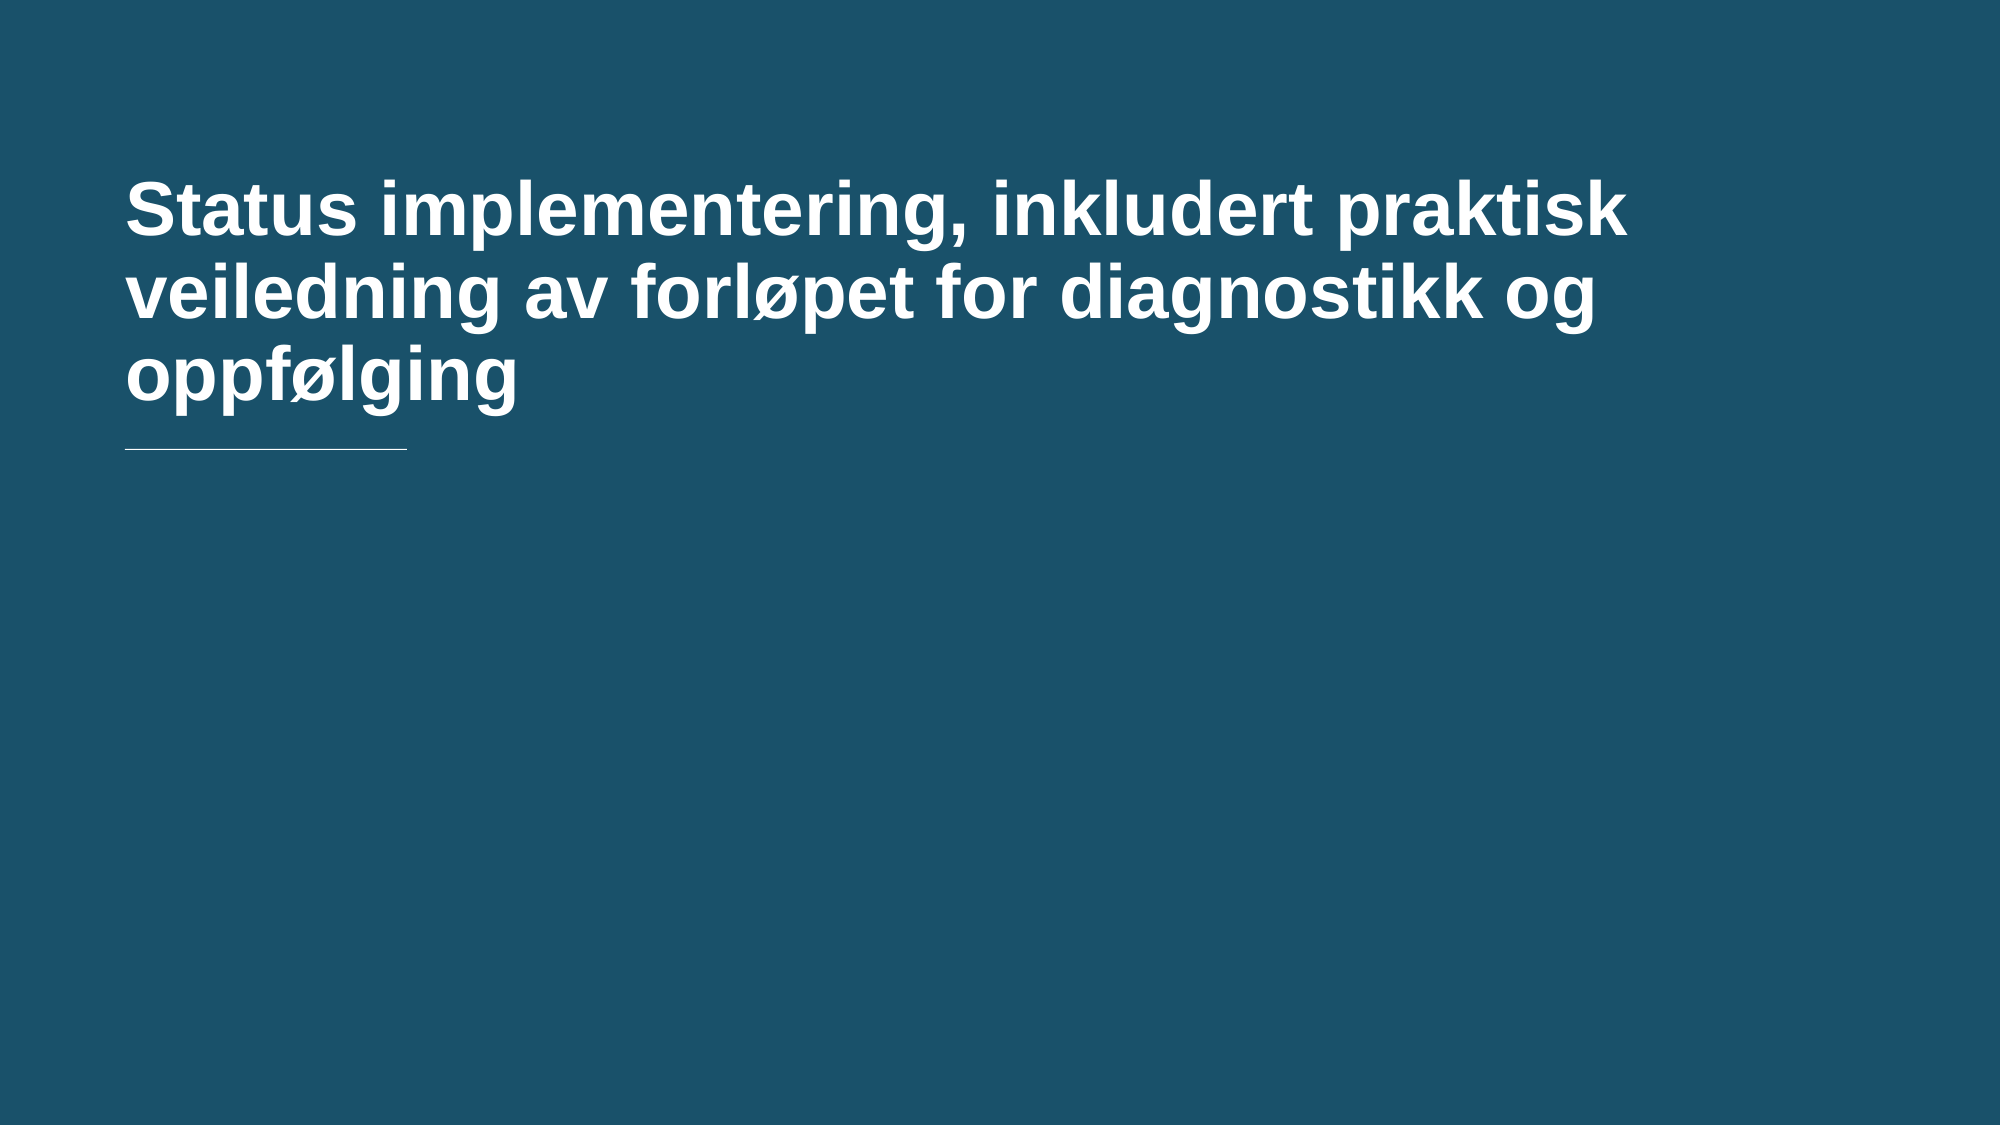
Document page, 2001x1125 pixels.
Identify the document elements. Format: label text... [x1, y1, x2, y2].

title Status implementering, inkludert praktisk veiledning av forløpet for diagnostikk og oppfølging [124, 165, 1904, 526]
